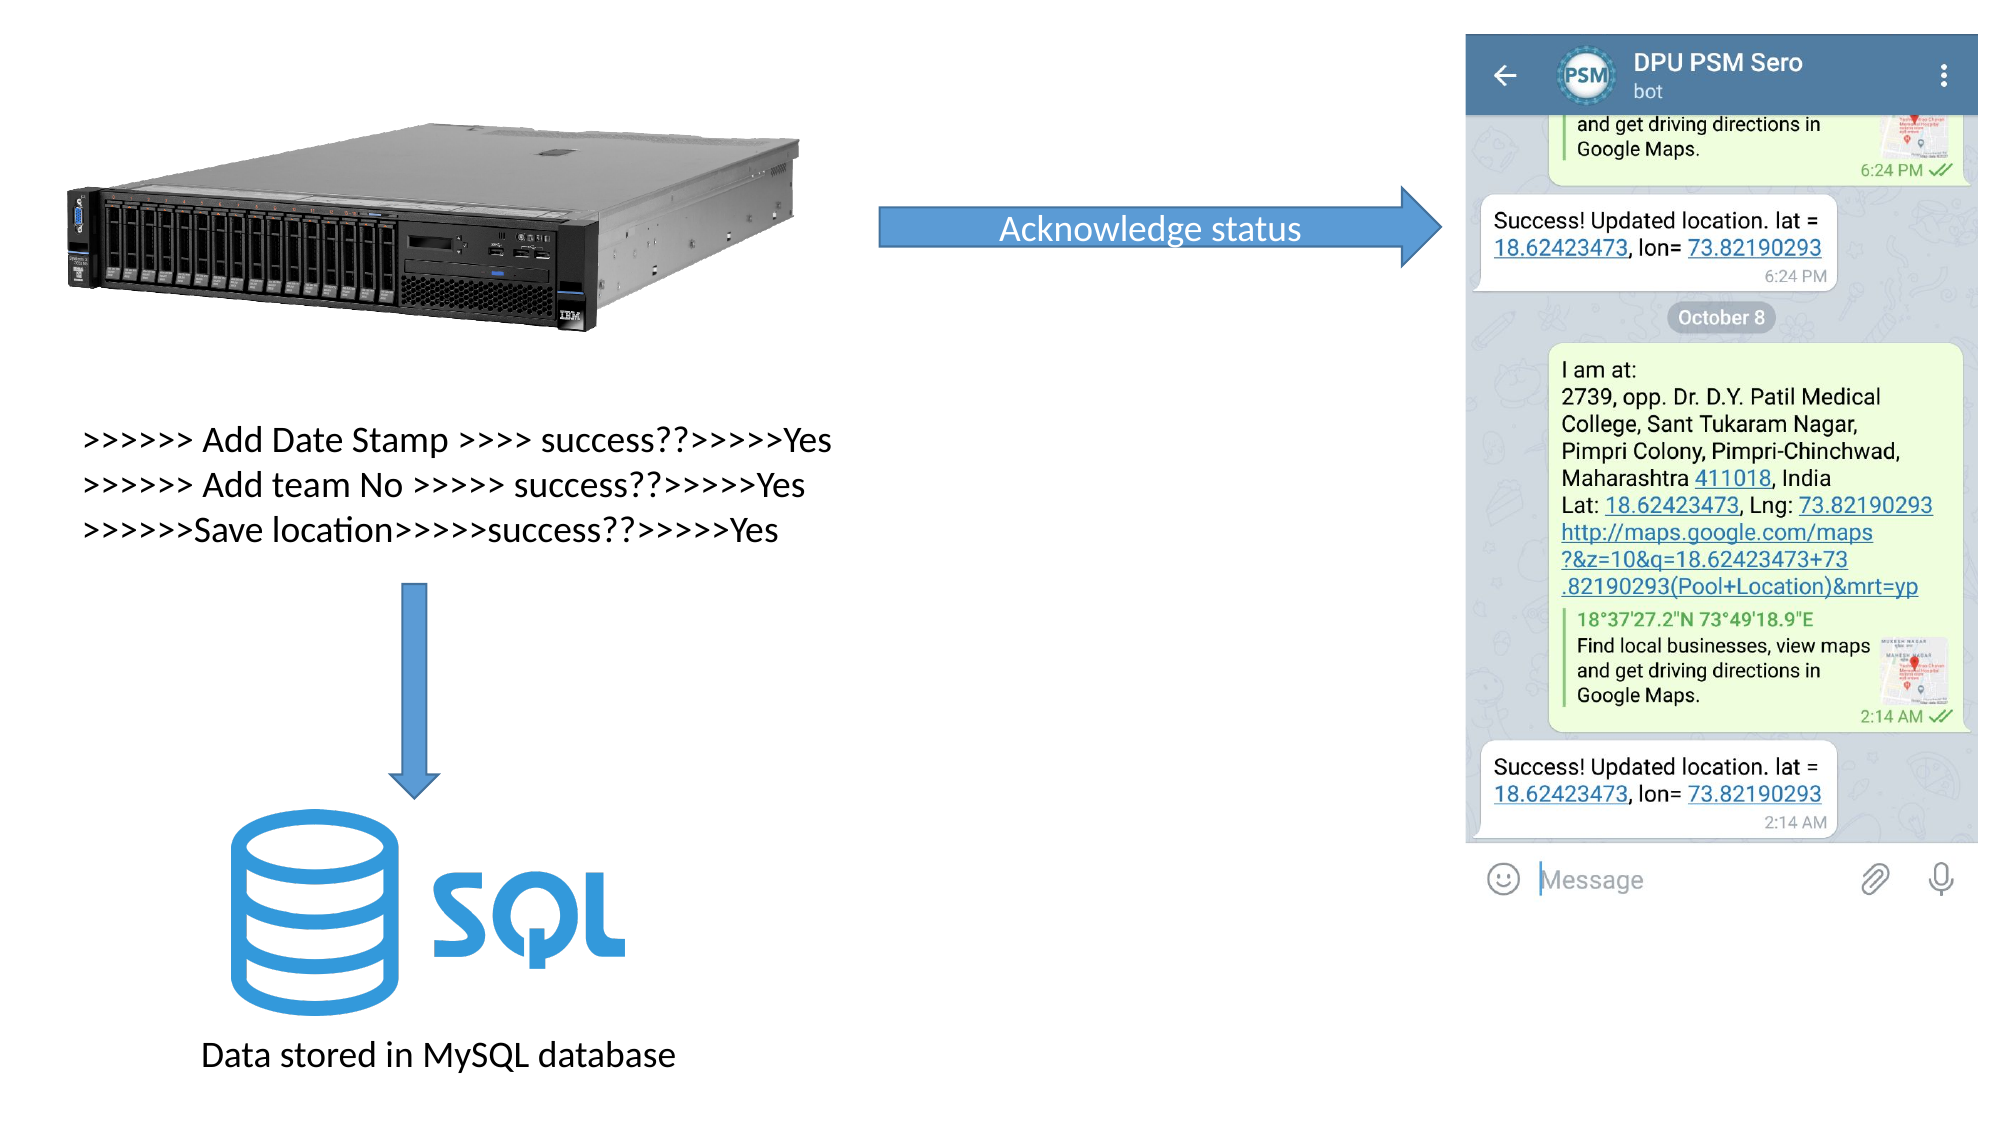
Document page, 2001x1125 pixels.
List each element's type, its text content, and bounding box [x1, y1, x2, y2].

text_box [387, 582, 441, 801]
text_box Data stored in MySQL database [186, 1023, 999, 1125]
picture [46, 91, 820, 363]
text_box >>>>>> Add Date Stamp >>>> success??>>>>>Yes >>>>>> Add team No >>>>> success??>>>>>Yes >>>>>>Save location>>>>>success??>>>>>Yes [66, 407, 880, 648]
picture [231, 809, 625, 1016]
picture [1465, 34, 1979, 913]
text_box Acknowledge status [878, 185, 1443, 269]
